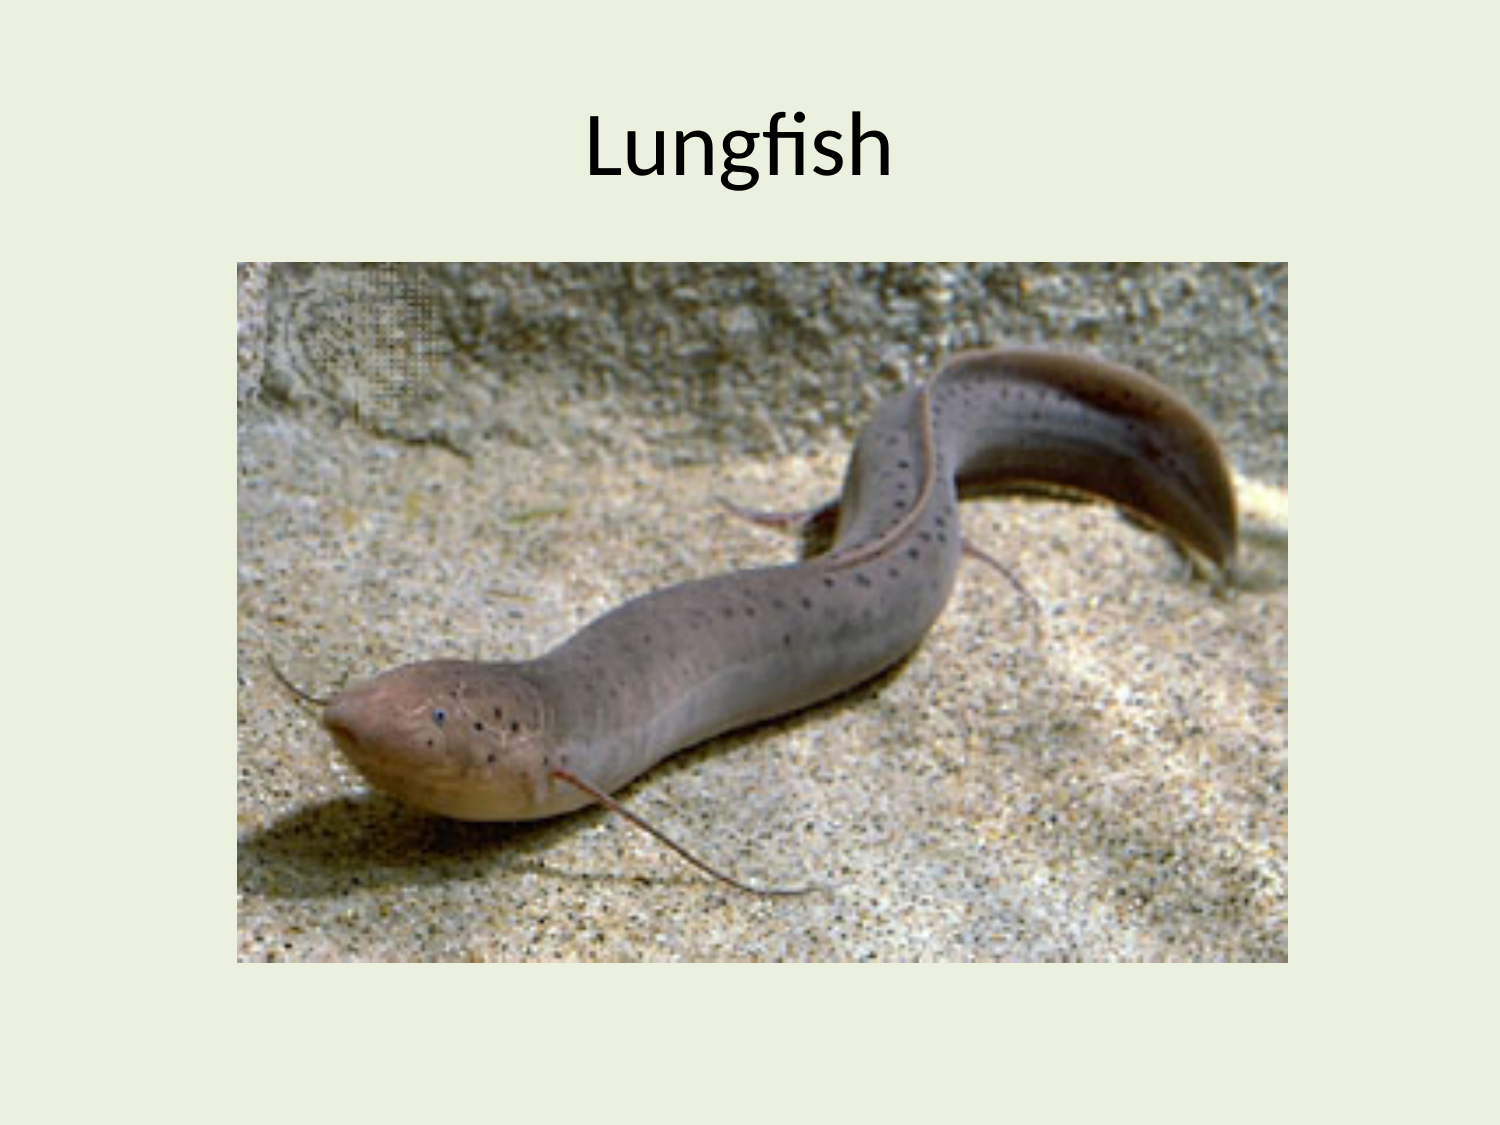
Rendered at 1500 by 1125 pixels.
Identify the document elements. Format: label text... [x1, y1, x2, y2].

title Lungfish [75, 45, 1425, 233]
picture [237, 262, 1288, 963]
